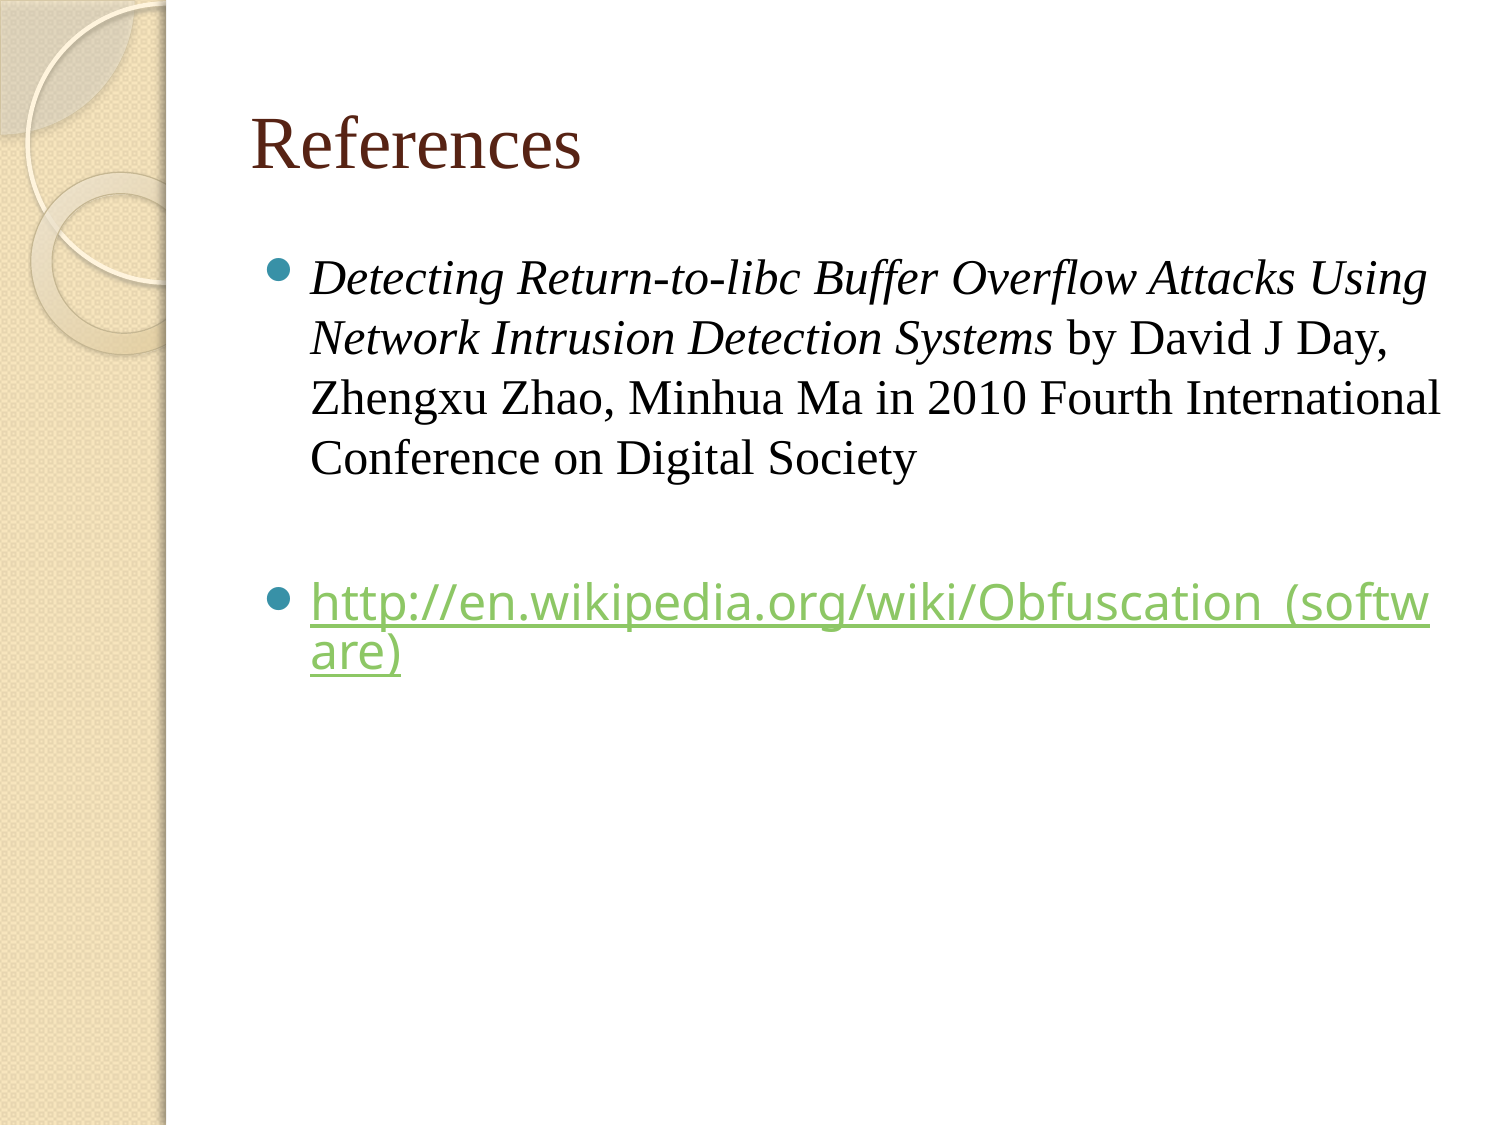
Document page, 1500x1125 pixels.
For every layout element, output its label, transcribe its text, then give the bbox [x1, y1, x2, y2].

list Detecting Return-to-libc Buffer Overflow Attacks Using Network Intrusion Detection Systems by David J Day, Zhengxu Zhao, Minhua Ma in 2010 Fourth International Conference on Digital Society http://en.wikipedia.org/wiki/Obfuscation_(software) [235, 237, 1466, 1025]
title References [235, 45, 1466, 233]
